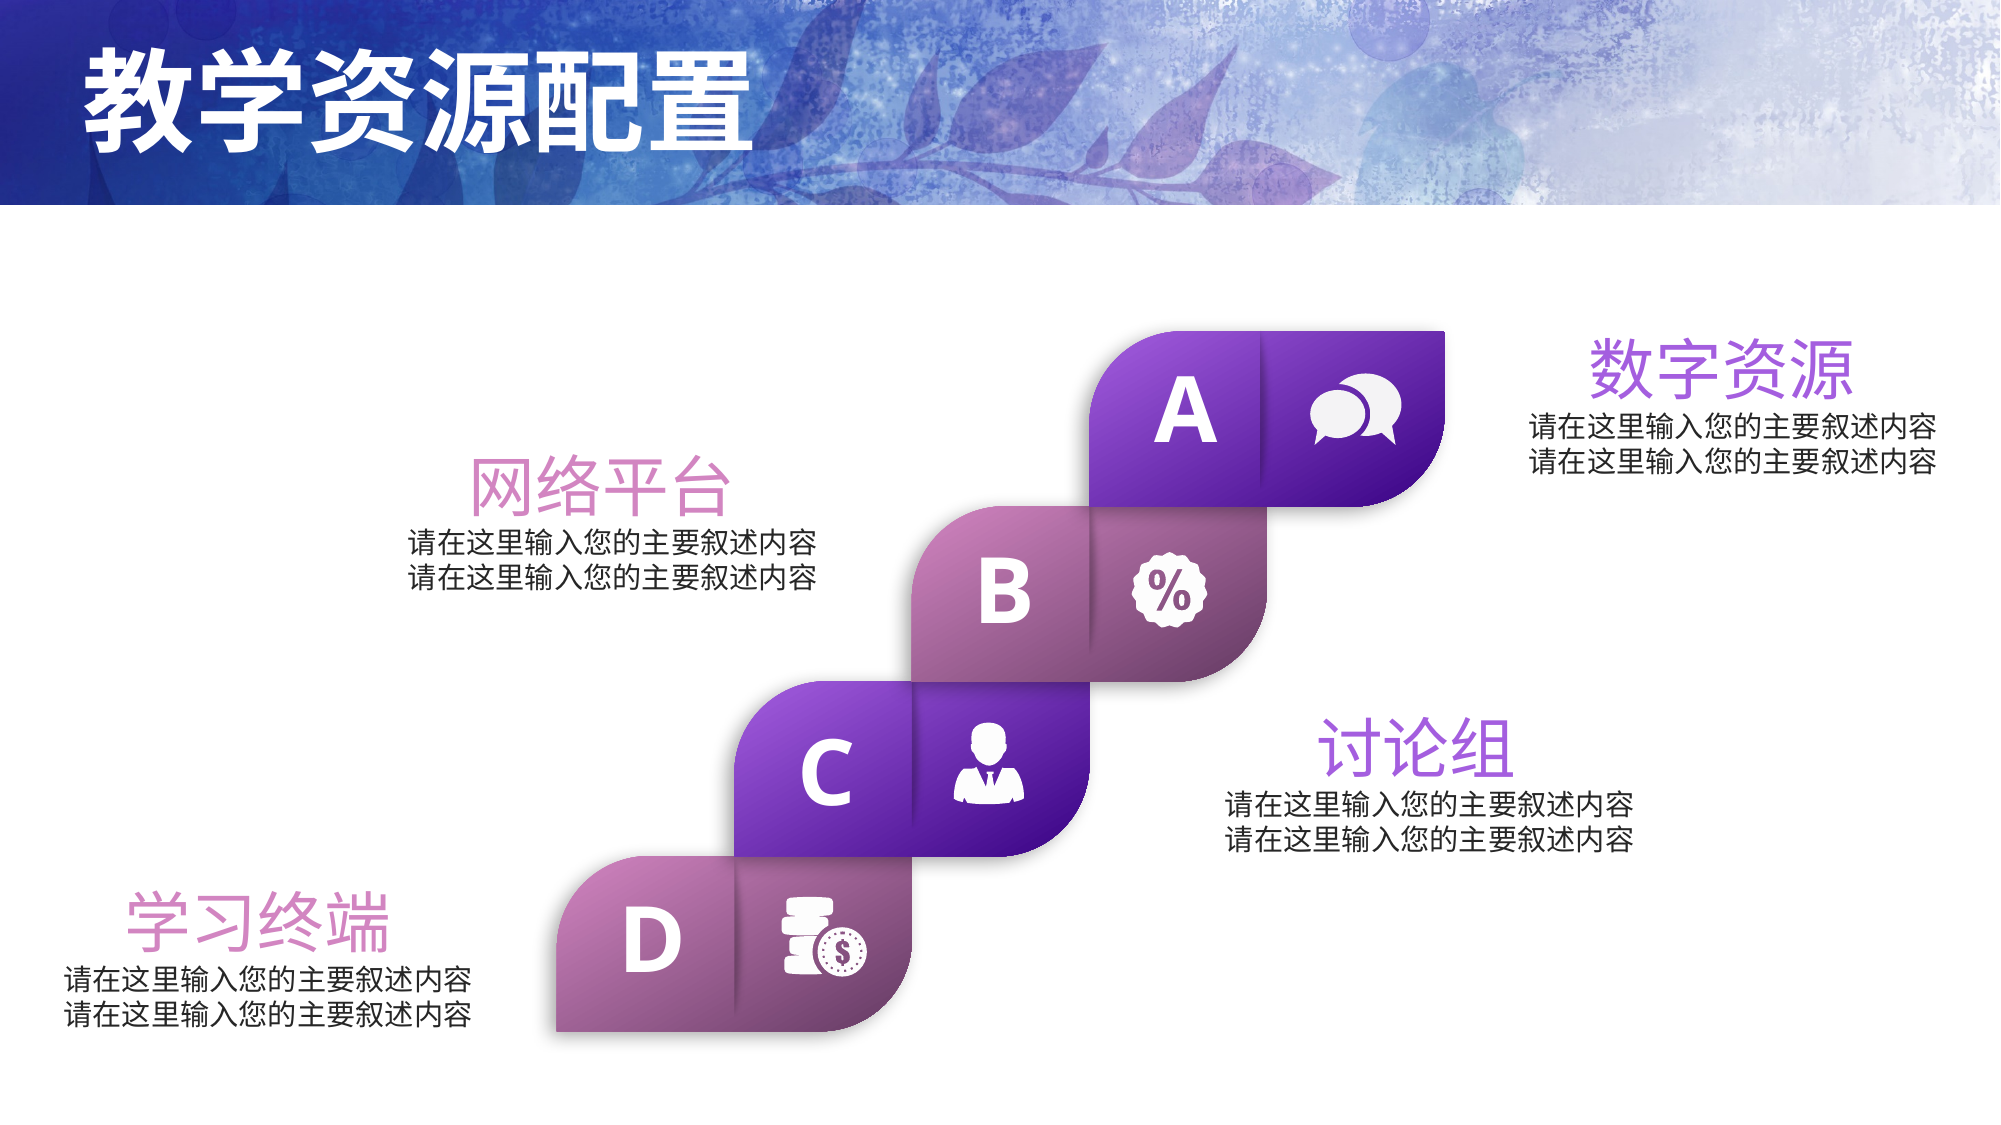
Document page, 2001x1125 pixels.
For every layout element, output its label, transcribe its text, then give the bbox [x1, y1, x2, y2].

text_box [734, 666, 1090, 857]
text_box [556, 854, 912, 1032]
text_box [1089, 327, 1445, 507]
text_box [911, 492, 1267, 682]
text_box 网络平台 请在这里输入您的主要叙述内容 请在这里输入您的主要叙述内容 [393, 437, 833, 693]
text_box 讨论组 请在这里输入您的主要叙述内容 请在这里输入您的主要叙述内容 [1210, 699, 1650, 954]
text_box 学习终端 请在这里输入您的主要叙述内容 请在这里输入您的主要叙述内容 [48, 873, 488, 1125]
text_box 数字资源 请在这里输入您的主要叙述内容 请在这里输入您的主要叙述内容 [1513, 320, 1954, 576]
picture [0, 0, 2000, 205]
